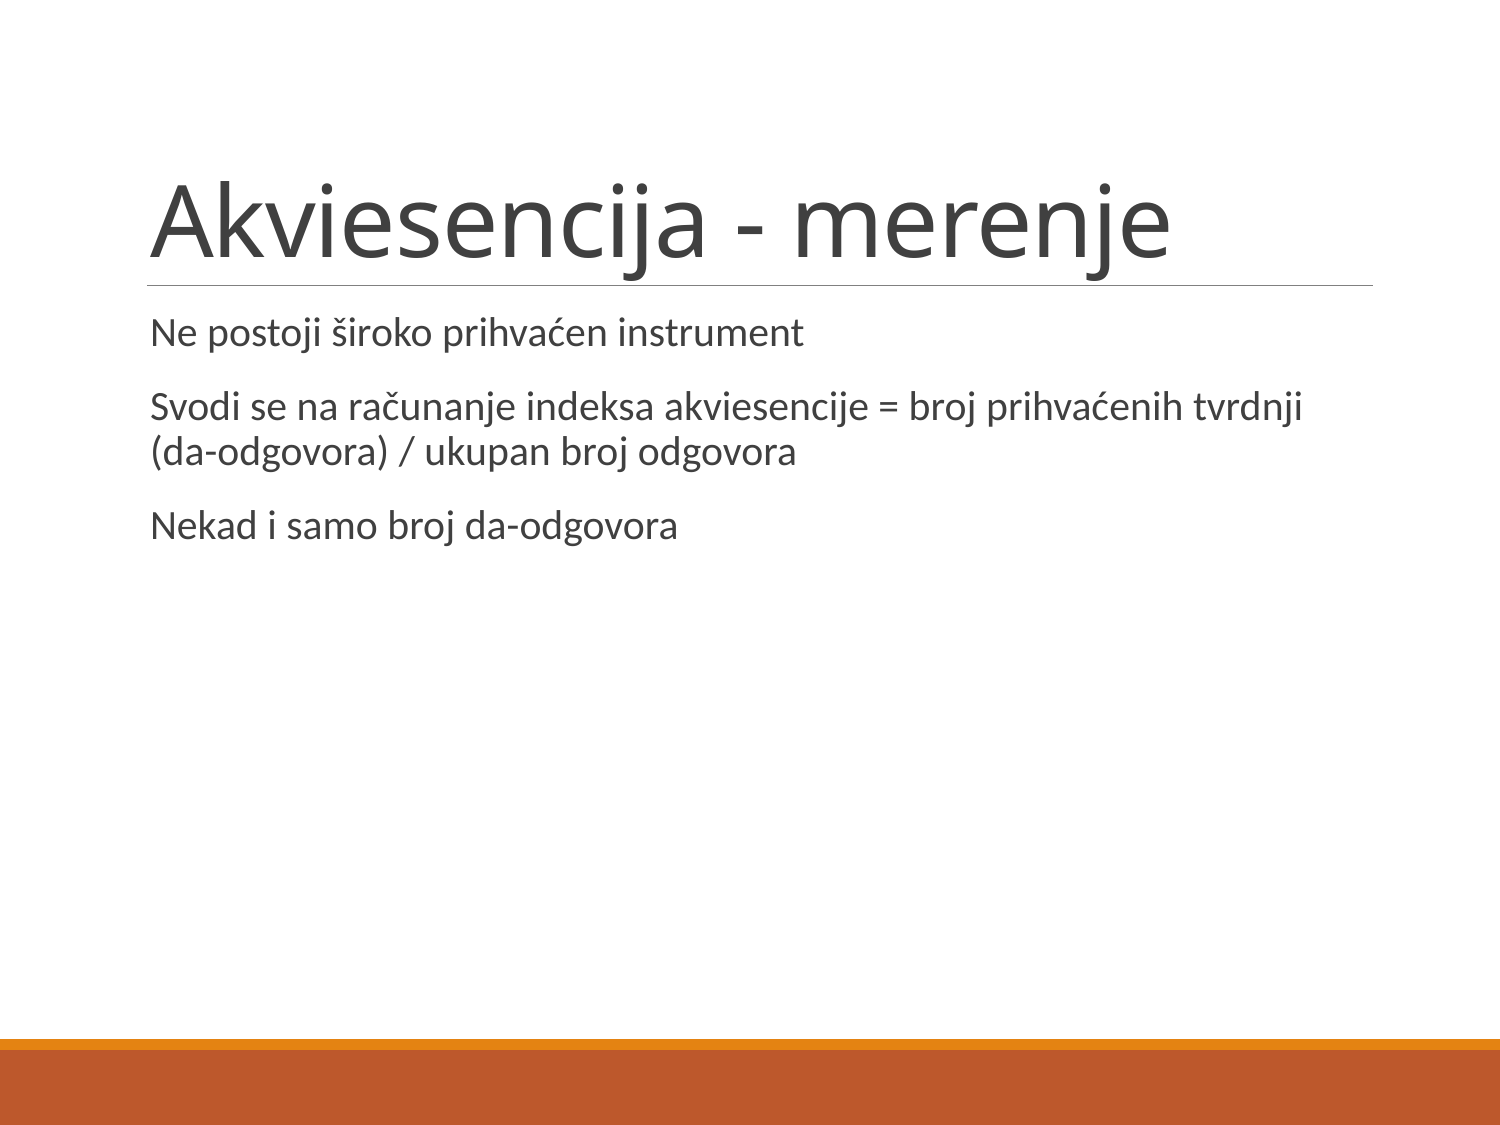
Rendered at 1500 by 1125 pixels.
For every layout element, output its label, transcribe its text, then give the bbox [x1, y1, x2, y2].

list Ne postoji široko prihvaćen instrument Svodi se na računanje indeksa akviesencije = broj prihvaćenih tvrdnji (da-odgovora) / ukupan broj odgovora Nekad i samo broj da-odgovora [135, 302, 1373, 963]
title Akviesencija - merenje [135, 47, 1373, 285]
